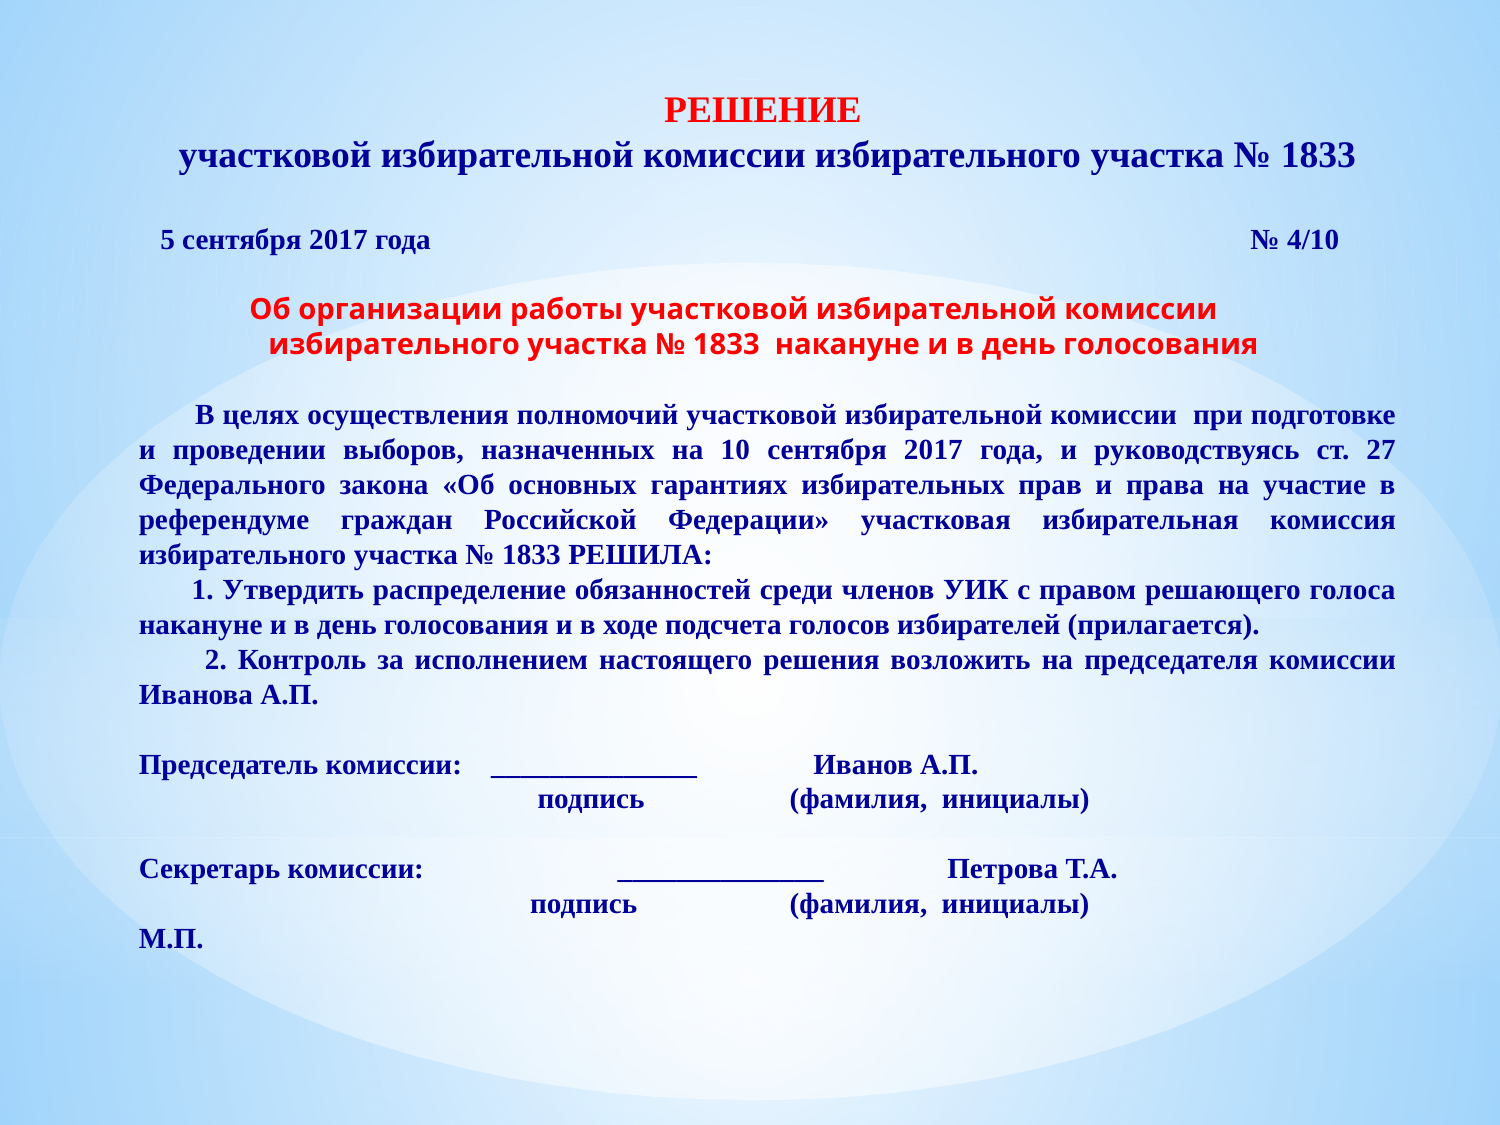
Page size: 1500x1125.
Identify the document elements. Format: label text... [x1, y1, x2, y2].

text_box РЕШЕНИЕ участковой избирательной комиссии избирательного участка № 1833 5 сентября 2017 года № 4/10 Об организации работы участковой избирательной комиссии избирательного участка № 1833 накануне и в день голосования В целях осуществления полномочий участковой избирательной комиссии при подготовке и проведении выборов, назначенных на 10 сентября 2017 года, и руководствуясь ст. 27 Федерального закона «Об основных гарантиях избирательных прав и права на участие в референдуме граждан Российской Федерации» участковая избирательная комиссия избирательного участка № 1833 РЕШИЛА: 1. Утвердить распределение обязанностей среди членов УИК с правом решающего голоса накануне и в день голосования и в ходе подсчета голосов избирателей (прилагается). 2. Контроль за исполнением настоящего решения возложить на председателя комиссии Иванова А.П. Председатель комиссии: ______________ Иванов А.П. подпись (фамилия, инициалы) Секретарь комиссии: ______________ Петрова Т.А. подпись (фамилия, инициалы) М.П. [123, 78, 1412, 997]
